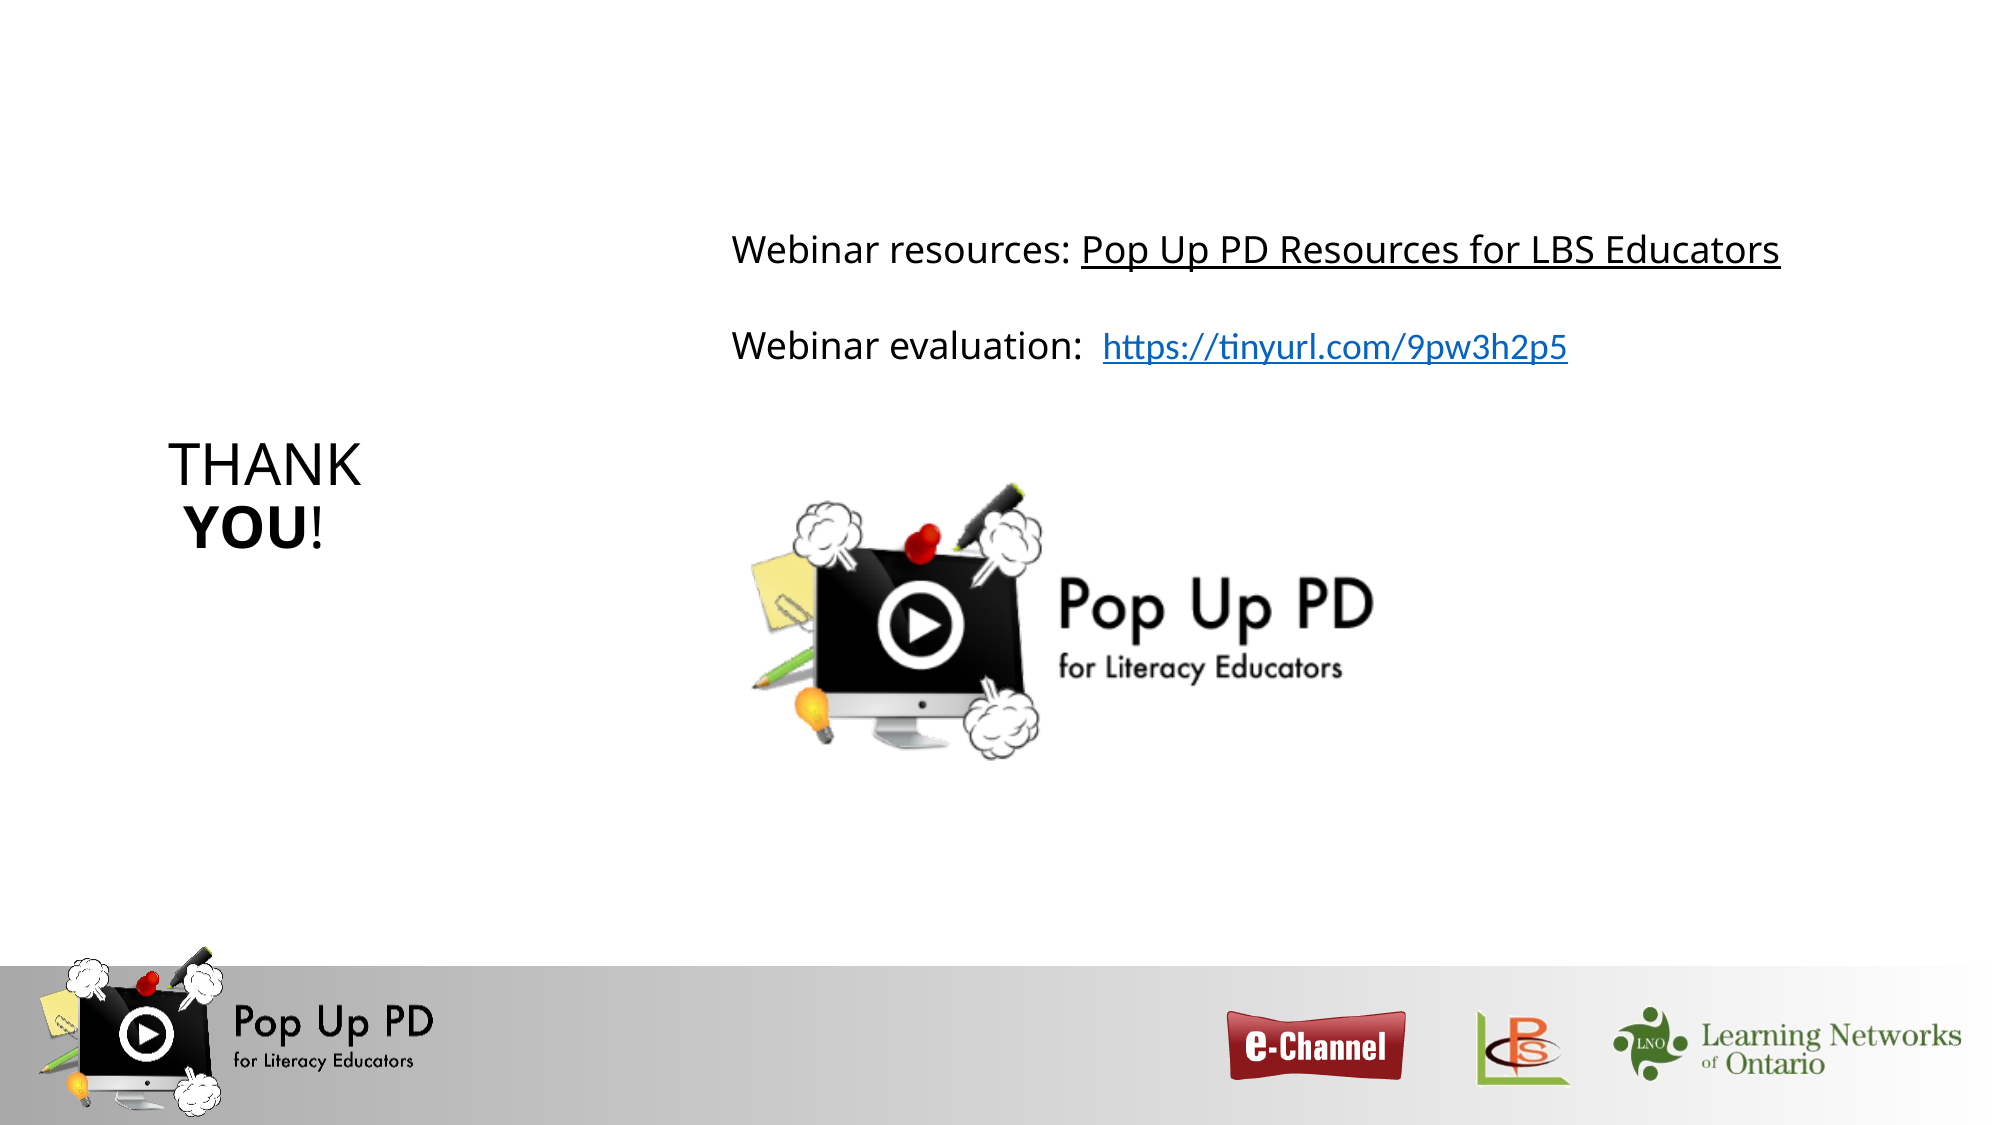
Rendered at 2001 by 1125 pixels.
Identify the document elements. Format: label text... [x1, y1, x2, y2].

text_box THANK YOU! [153, 104, 653, 892]
picture [1598, 993, 1978, 1095]
picture [1226, 1011, 1406, 1085]
picture [1469, 999, 1575, 1091]
picture [0, 940, 467, 1125]
text_box Webinar resources: Pop Up PD Resources for LBS Educators Webinar evaluation: https://tinyurl.com/9pw3h2p5 [716, 218, 1854, 415]
picture [689, 412, 1427, 832]
